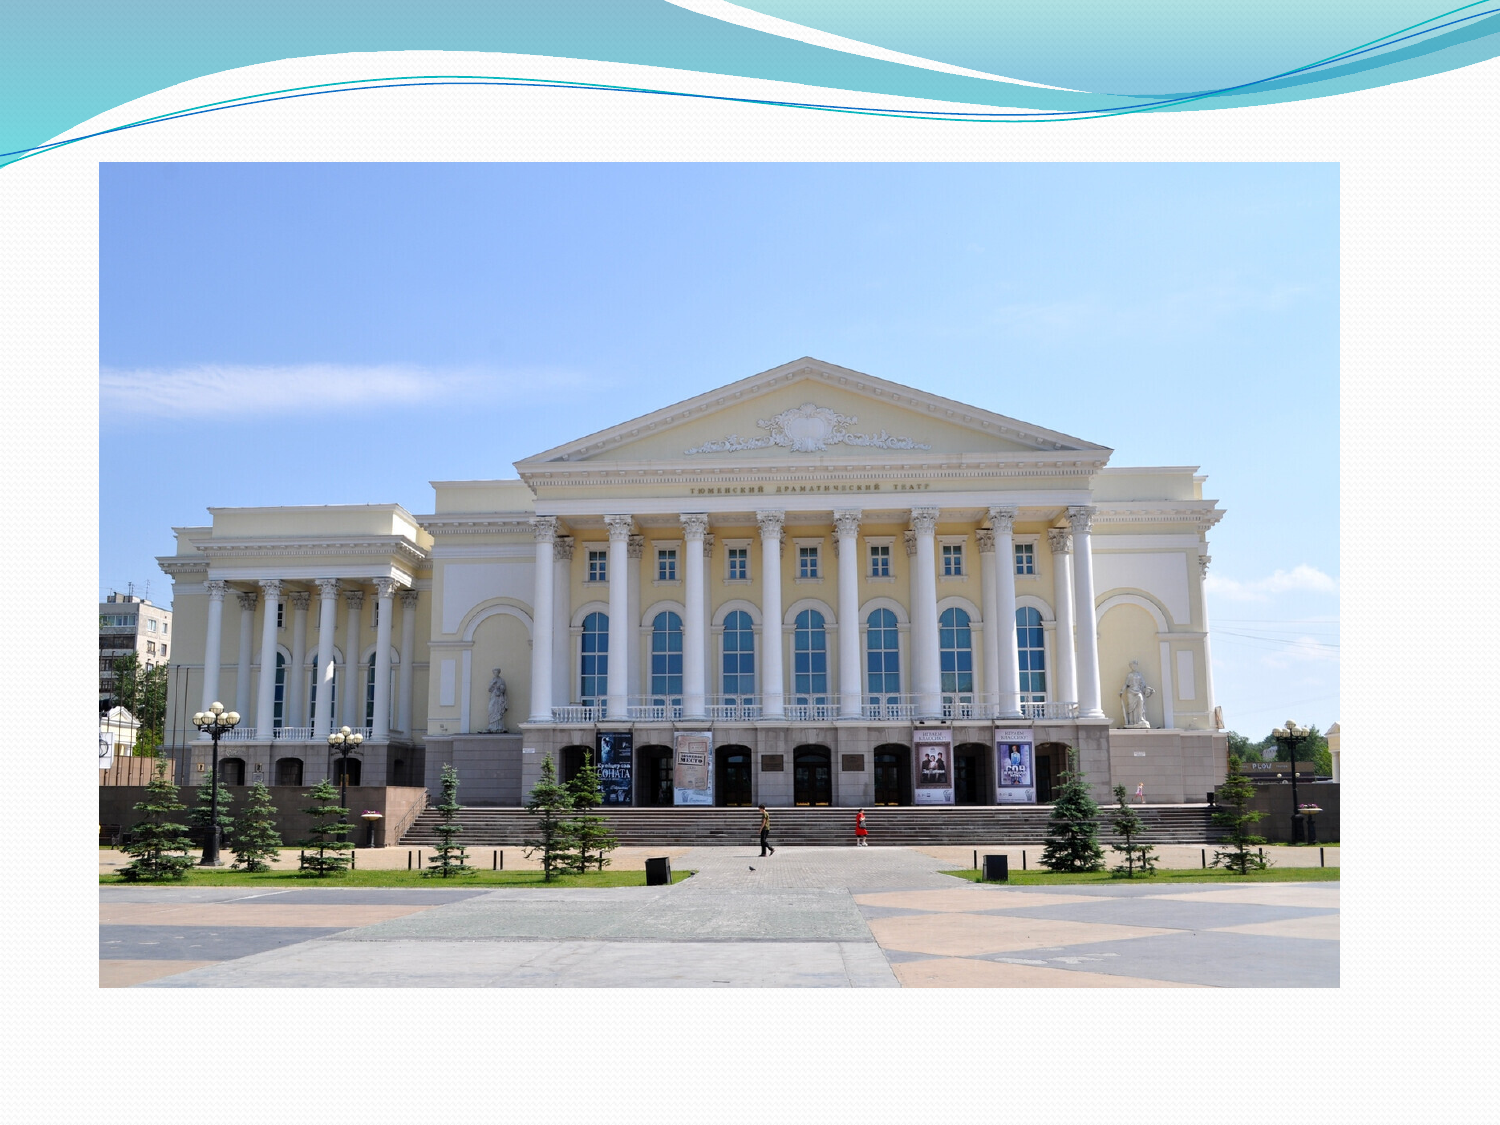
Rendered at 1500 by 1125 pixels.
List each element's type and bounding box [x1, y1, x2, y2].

picture [99, 162, 1340, 988]
